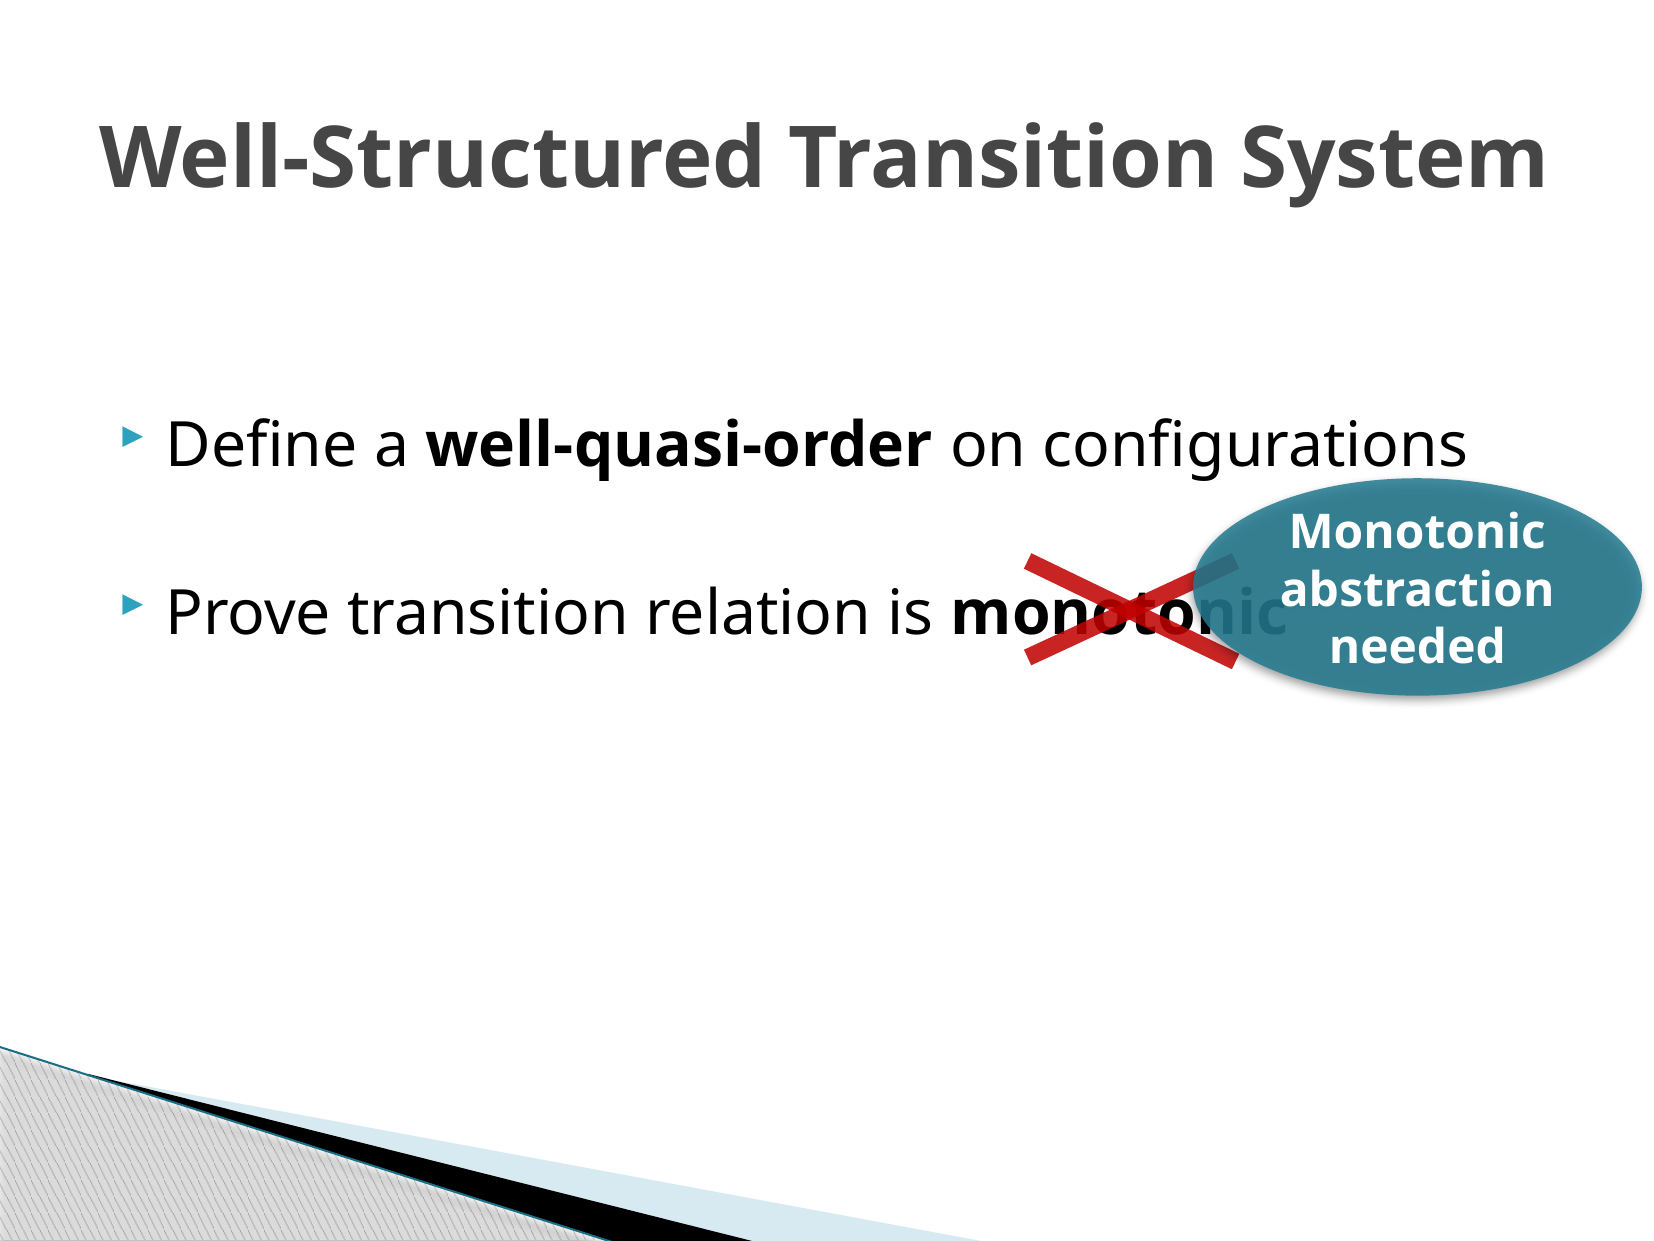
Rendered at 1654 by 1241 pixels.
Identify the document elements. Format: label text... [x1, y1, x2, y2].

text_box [1027, 560, 1236, 662]
text_box Monotonic abstraction needed [1200, 478, 1642, 696]
title Well-Structured Transition System [82, 49, 1571, 257]
list Define a well-quasi-order on configurations Prove transition relation is monotonic [82, 395, 1571, 1214]
